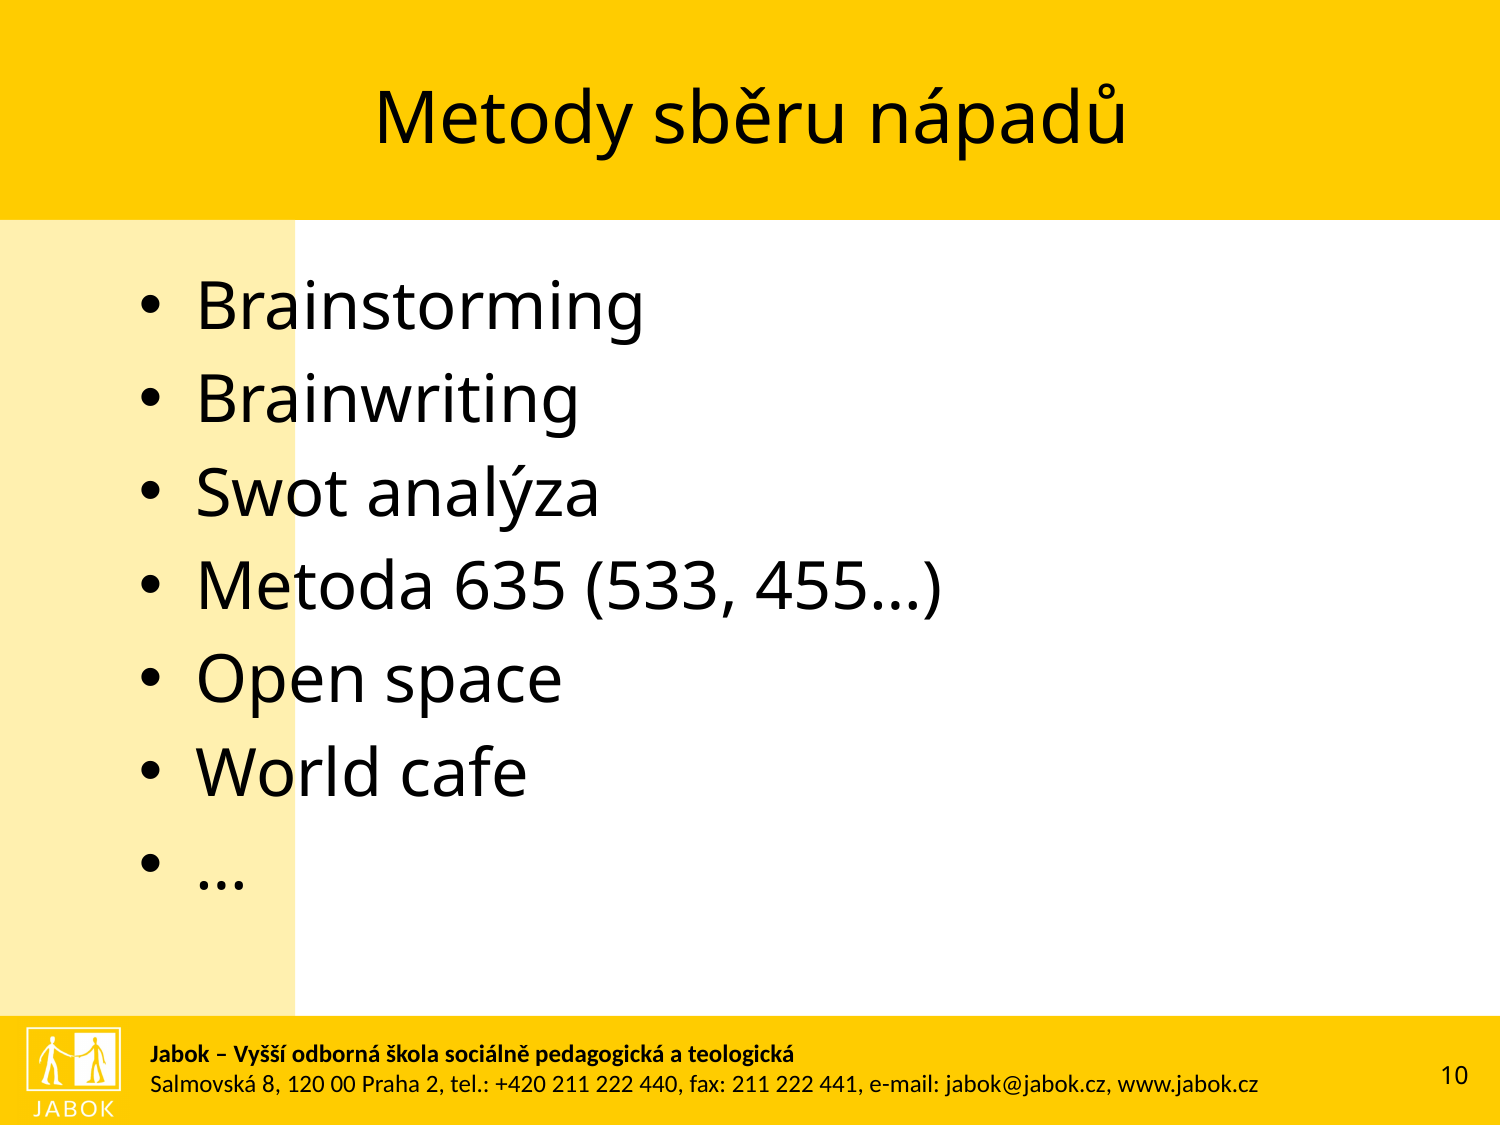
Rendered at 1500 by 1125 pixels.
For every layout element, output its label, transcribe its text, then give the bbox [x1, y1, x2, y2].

title Metody sběru nápadů [76, 20, 1427, 209]
picture [17, 1017, 130, 1125]
footer [512, 1042, 988, 1103]
list Brainstorming Brainwriting Swot analýza Metoda 635 (533, 455…) Open space World cafe … [123, 255, 1425, 982]
